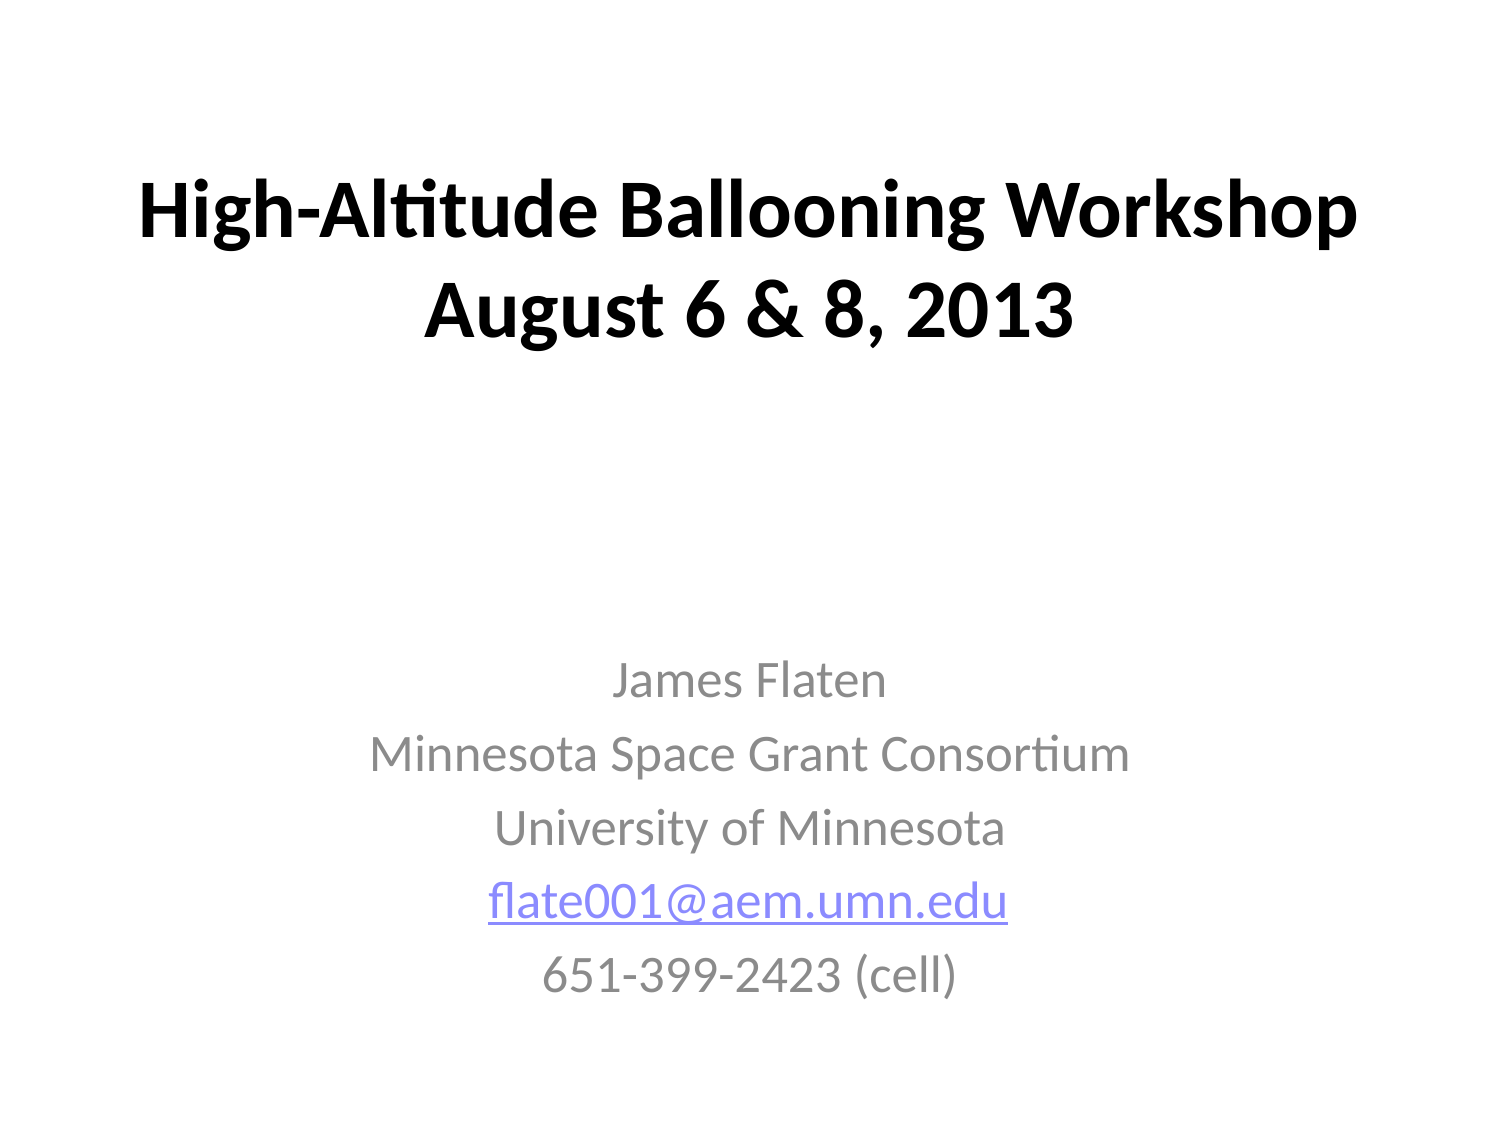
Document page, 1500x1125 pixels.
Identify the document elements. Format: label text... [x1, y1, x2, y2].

subtitle James Flaten Minnesota Space Grant Consortium University of Minnesota flate001@aem.umn.edu 651-399-2423 (cell) [225, 637, 1275, 1013]
title High-Altitude Ballooning Workshop August 6 & 8, 2013 [112, 133, 1388, 375]
